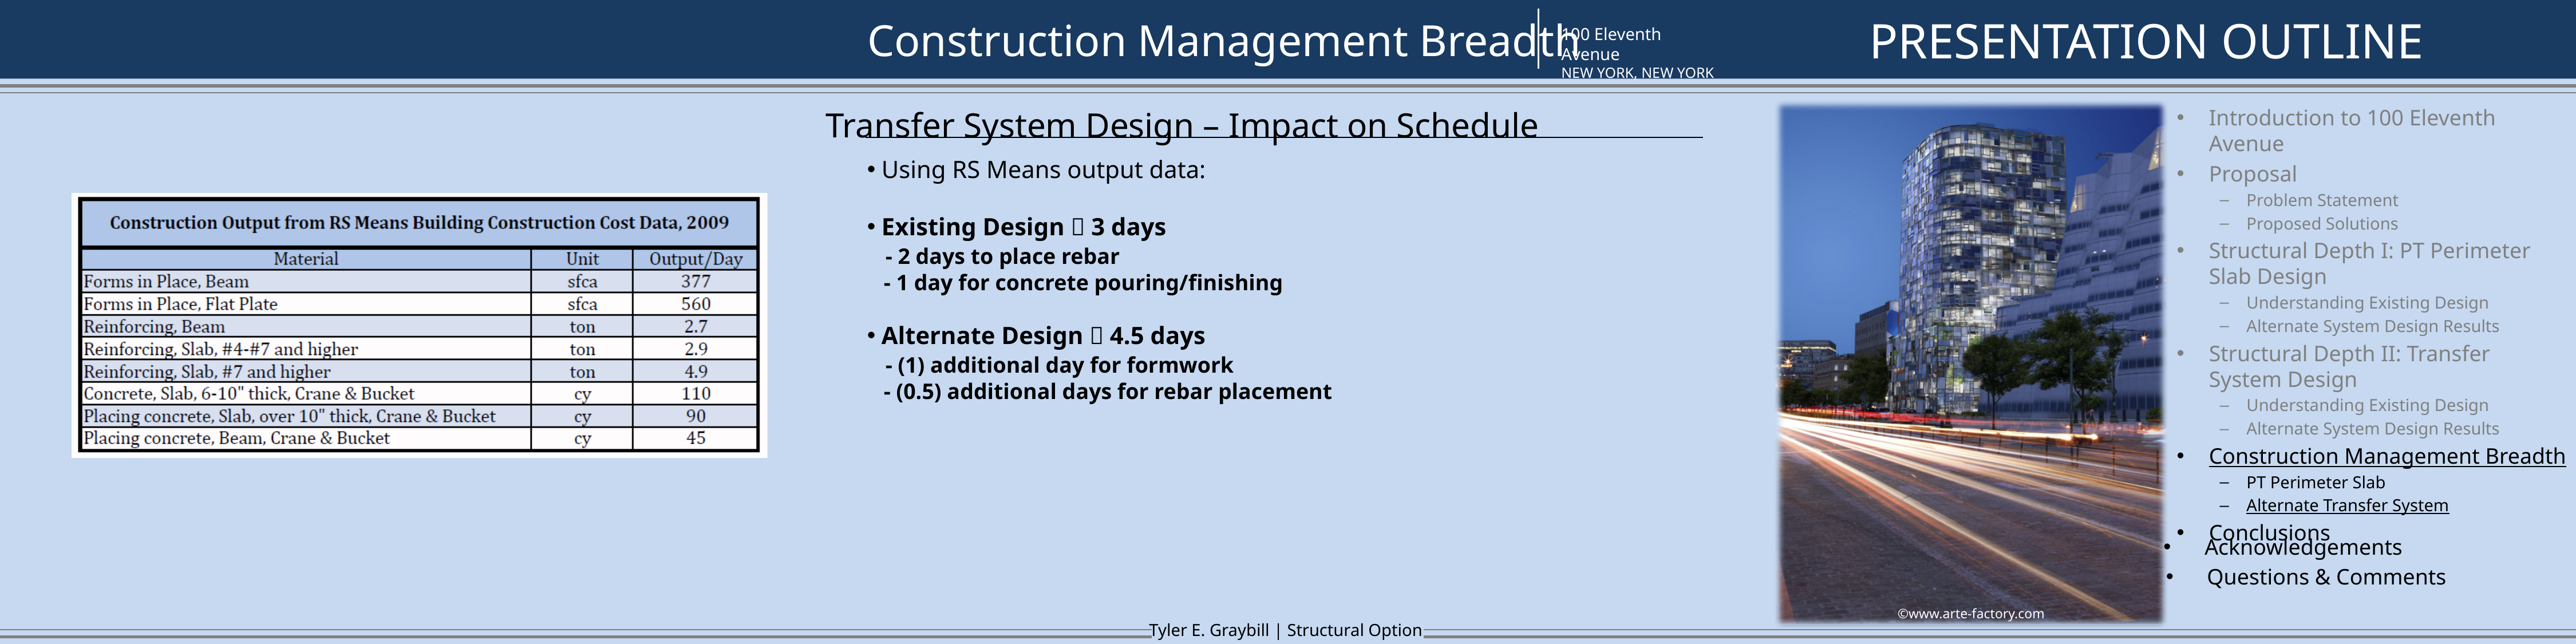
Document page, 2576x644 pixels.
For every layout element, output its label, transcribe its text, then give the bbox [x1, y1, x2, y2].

text_box 100 Eleventh Avenue New York, New York [1552, 88, 1725, 92]
picture [71, 193, 768, 459]
text_box Using RS Means output data: Existing Design  3 days - 2 days to place rebar - 1 day for concrete pouring/finishing Alternate Design  4.5 days - (1) additional day for formwork - (0.5) additional days for rebar placement [858, 150, 1453, 520]
text_box Tyler E. Graybill | Structural Option [0, 615, 2168, 644]
text_box Construction Management Breadth [858, 0, 1717, 79]
text_box Acknowledgements [2170, 529, 2411, 559]
text_box 100 Eleventh Avenue New York, New York [1552, 19, 1725, 84]
picture [1774, 100, 2168, 629]
title Presentation Outline [1717, 0, 2576, 79]
text_box Introduction to 100 Eleventh Avenue Proposal Problem Statement Proposed Solutions Structural Depth I: PT Perimeter Slab Design Understanding Existing Design Alternate System Design Results Structural Depth II: Transfer System Design Understanding Existing Design Alternate System Design Results Construction Management Breadth PT Perimeter Slab Alternate Transfer System Conclusions [2168, 100, 2576, 629]
text_box 100 Eleventh Avenue New York, New York [1552, 93, 1725, 105]
text_box Transfer System Design – Impact on Schedule [817, 100, 1547, 149]
text_box [0, 0, 1552, 80]
text_box Questions & Comments [2170, 559, 2455, 594]
